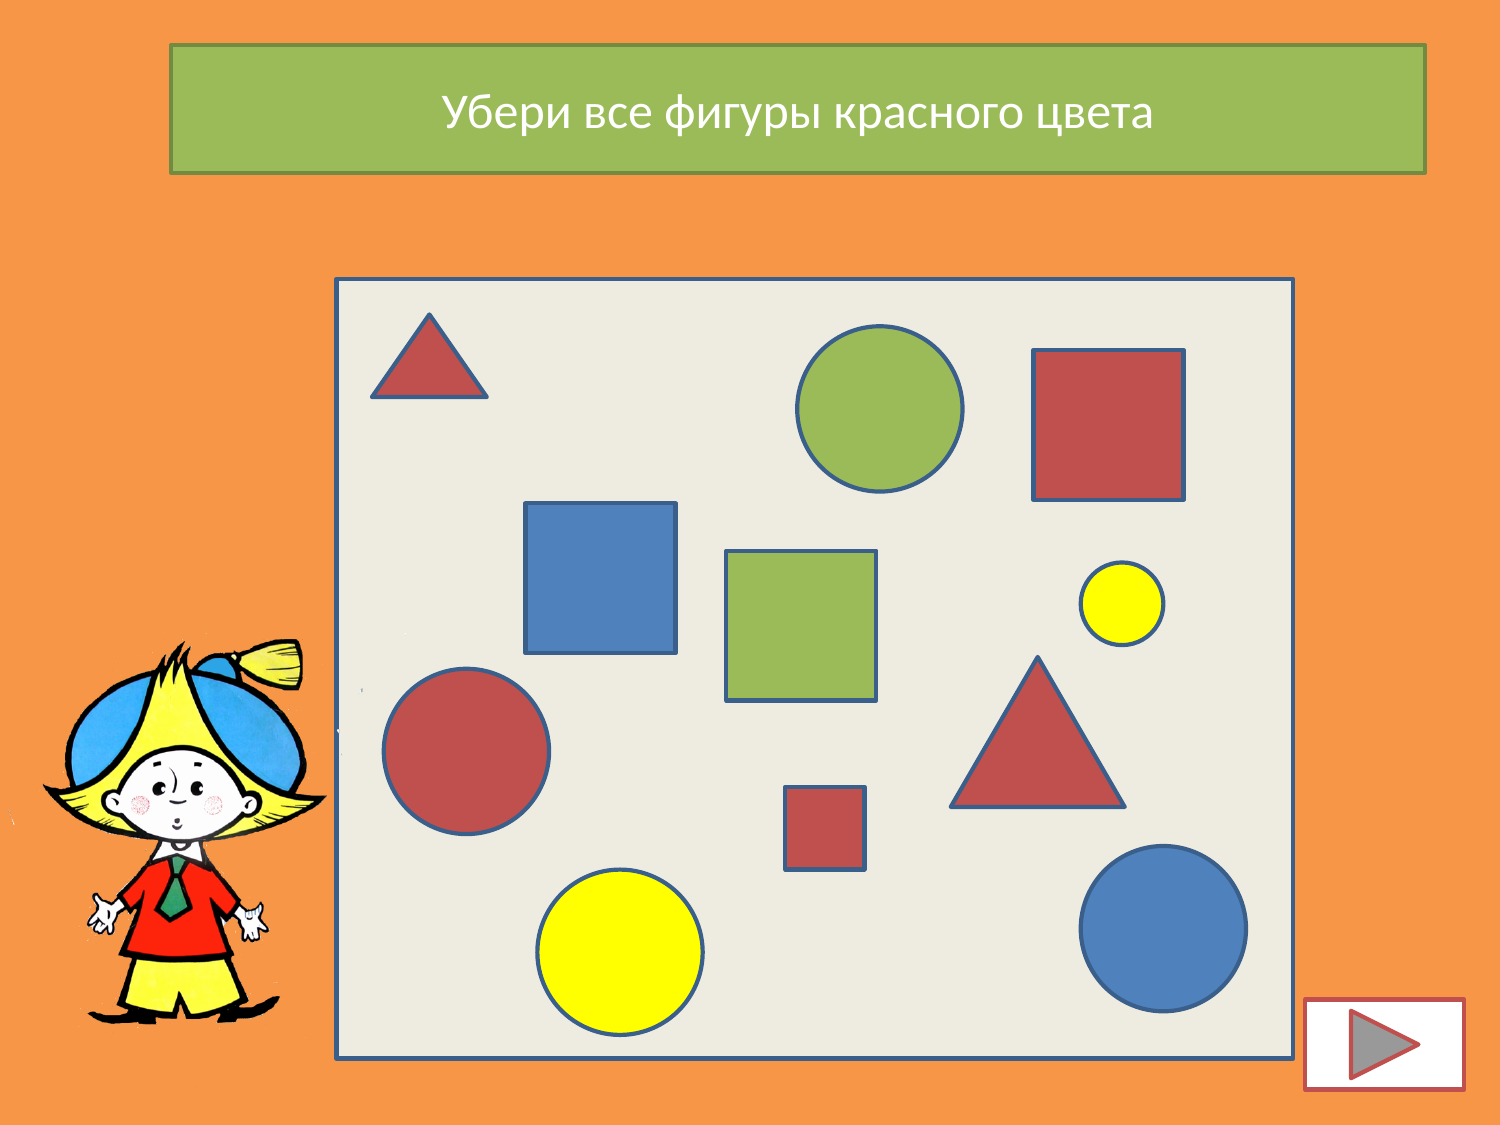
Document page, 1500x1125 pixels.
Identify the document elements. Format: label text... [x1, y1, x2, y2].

text_box [1031, 348, 1186, 502]
text_box [370, 312, 489, 400]
title Убери все фигуры красного цвета [169, 43, 1427, 175]
text_box [783, 785, 867, 872]
text_box [523, 501, 678, 655]
text_box [334, 277, 1295, 1061]
text_box [535, 867, 705, 1038]
text_box [1078, 560, 1166, 648]
text_box [795, 324, 965, 494]
text_box [410, 666, 552, 837]
text_box [724, 549, 878, 703]
text_box [1078, 843, 1249, 1014]
text_box [948, 654, 1127, 810]
text_box [1303, 997, 1466, 1092]
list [0, 633, 406, 1088]
